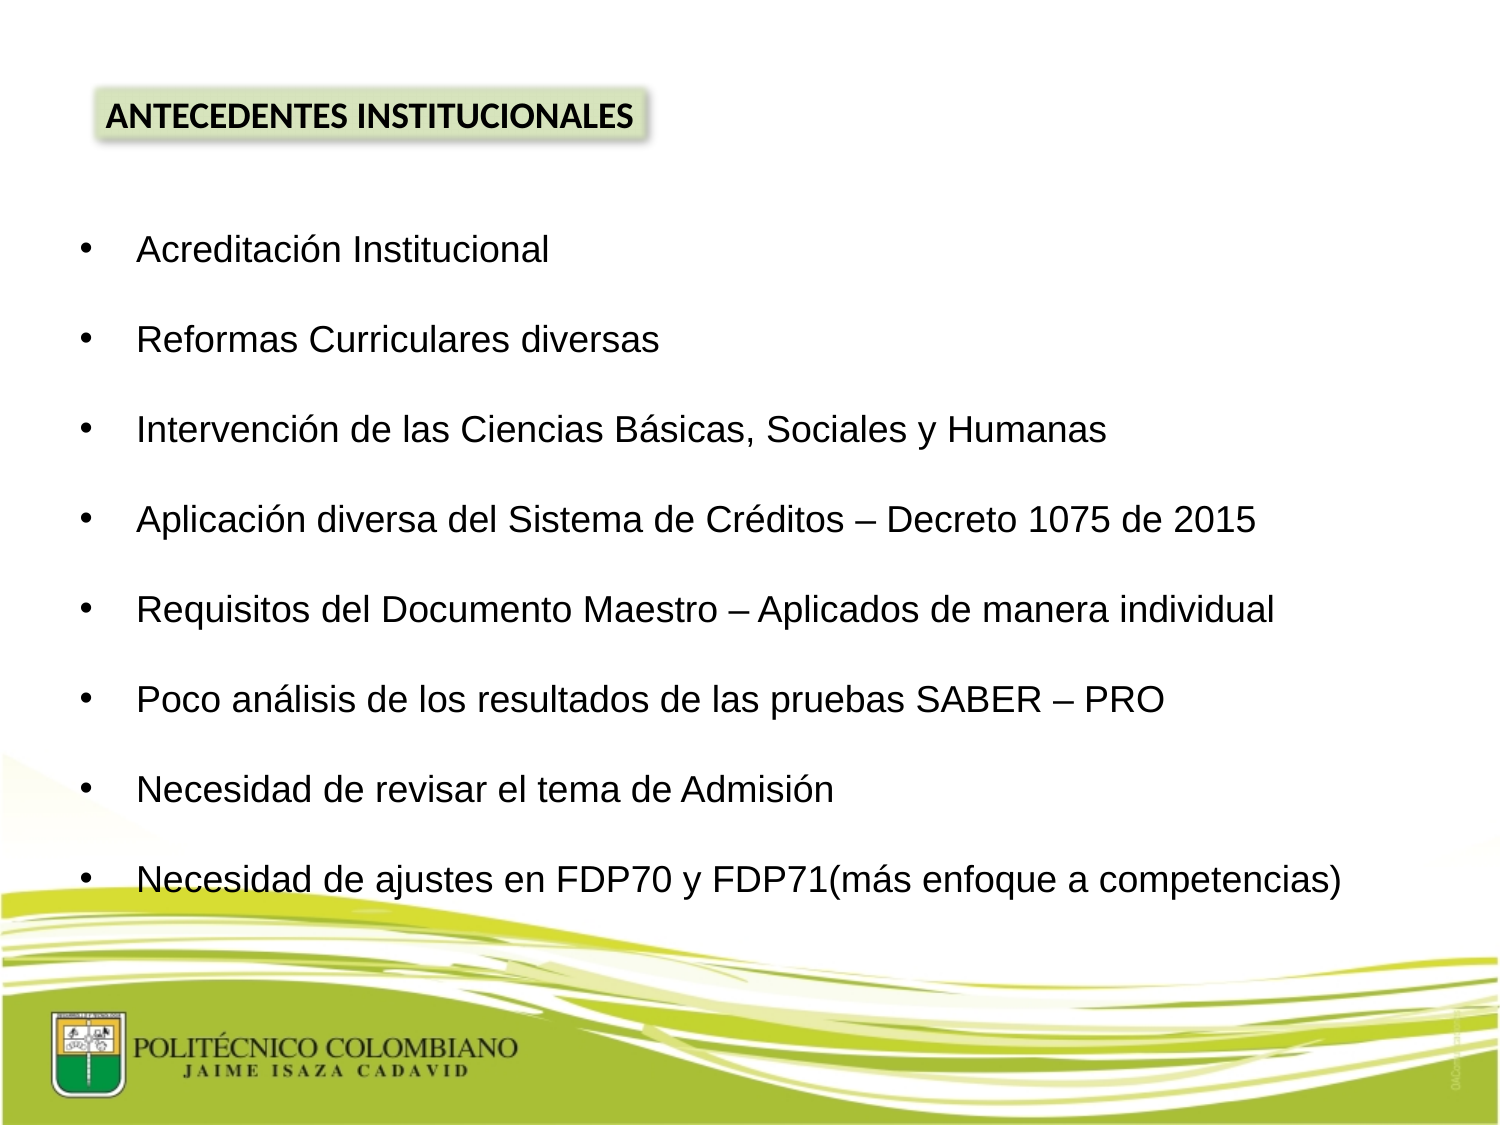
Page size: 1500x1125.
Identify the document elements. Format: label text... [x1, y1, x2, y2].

text_box ANTECEDENTES INSTITUCIONALES [100, 93, 641, 135]
picture [0, 0, 1500, 1125]
text_box Acreditación Institucional Reformas Curriculares diversas Intervención de las Ciencias Básicas, Sociales y Humanas Aplicación diversa del Sistema de Créditos – Decreto 1075 de 2015 Requisitos del Documento Maestro – Aplicados de manera individual Poco análisis de los resultados de las pruebas SABER – PRO Necesidad de revisar el tema de Admisión Necesidad de ajustes en FDP70 y FDP71(más enfoque a competencias) [64, 172, 1424, 908]
